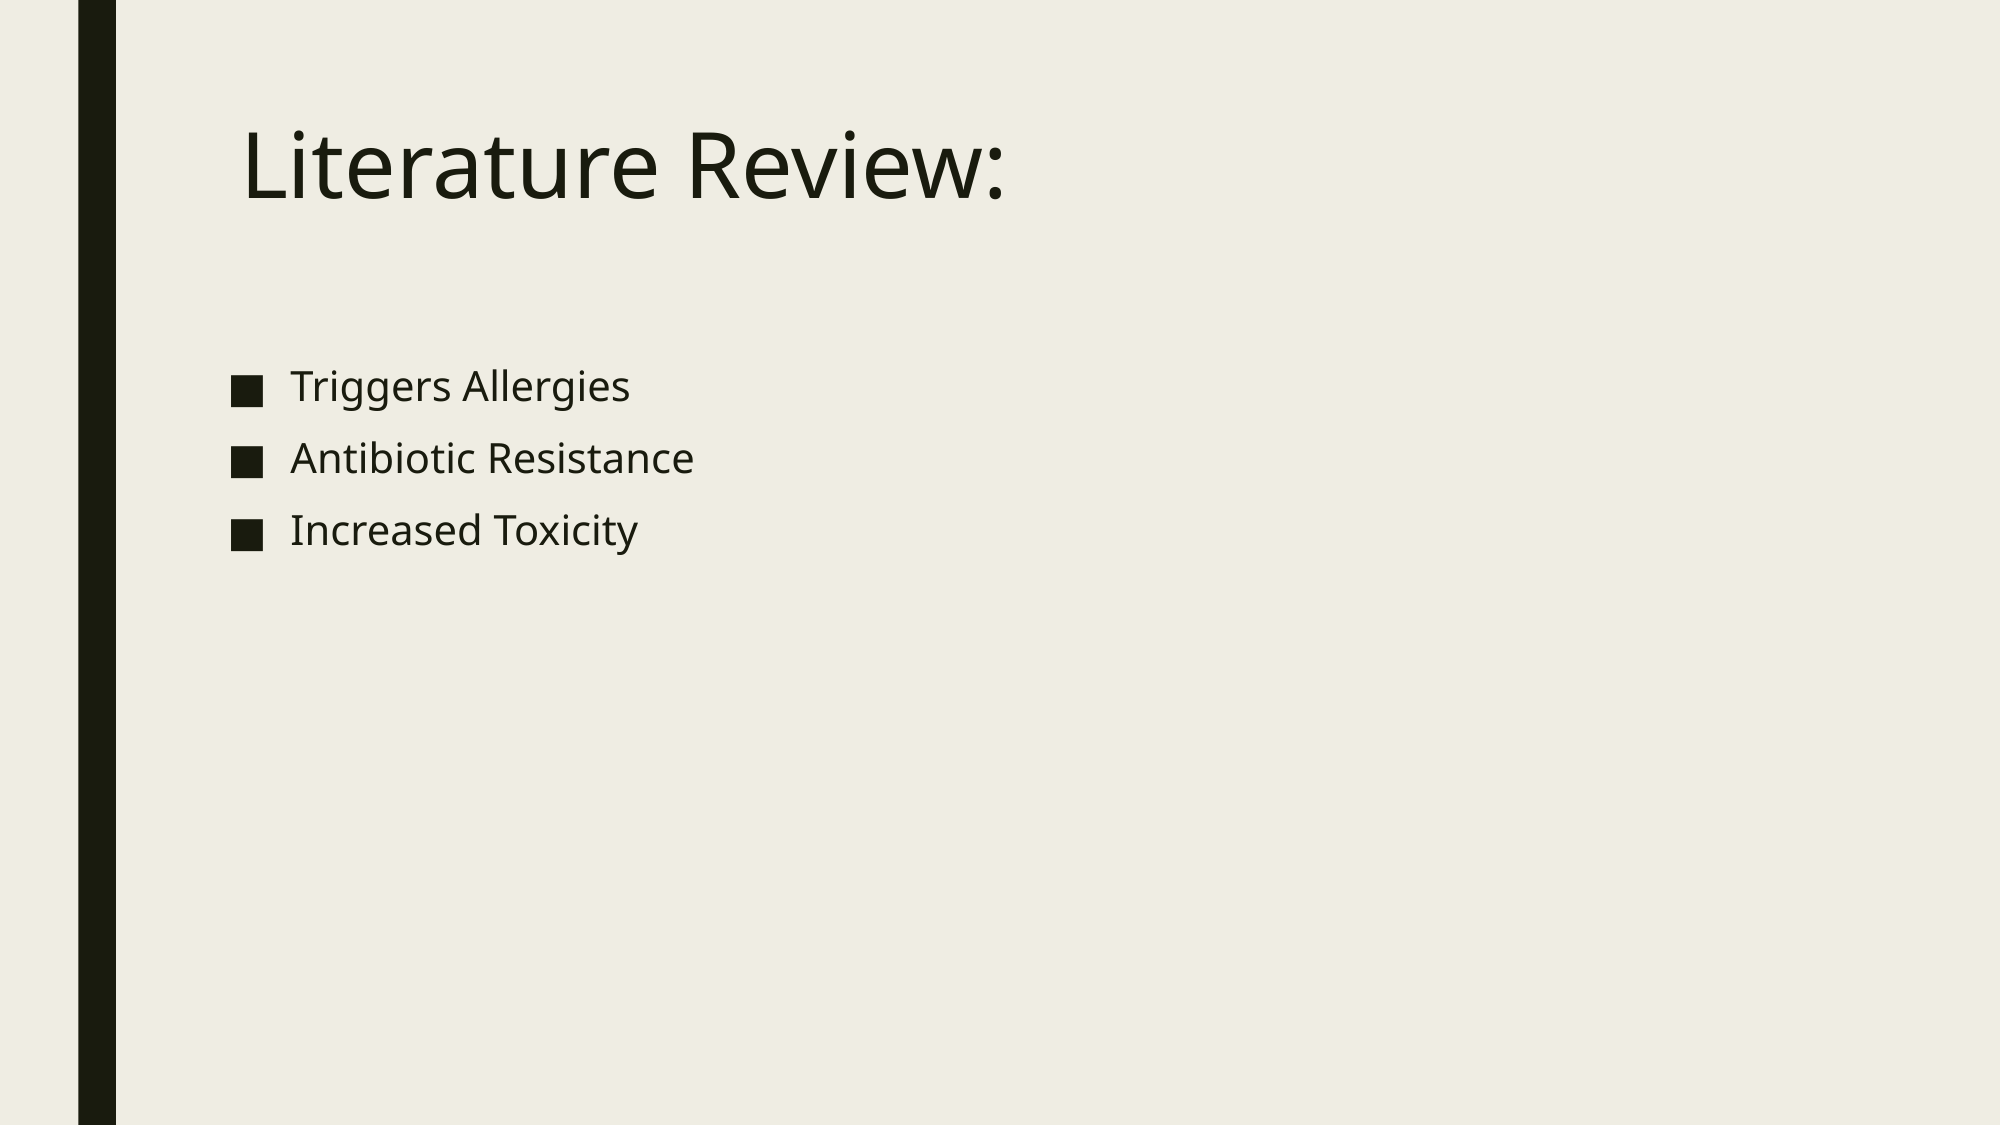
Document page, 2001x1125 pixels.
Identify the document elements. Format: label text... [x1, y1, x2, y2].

title Literature Review: [225, 112, 1800, 357]
list Triggers Allergies Antibiotic Resistance Increased Toxicity [212, 356, 1788, 944]
